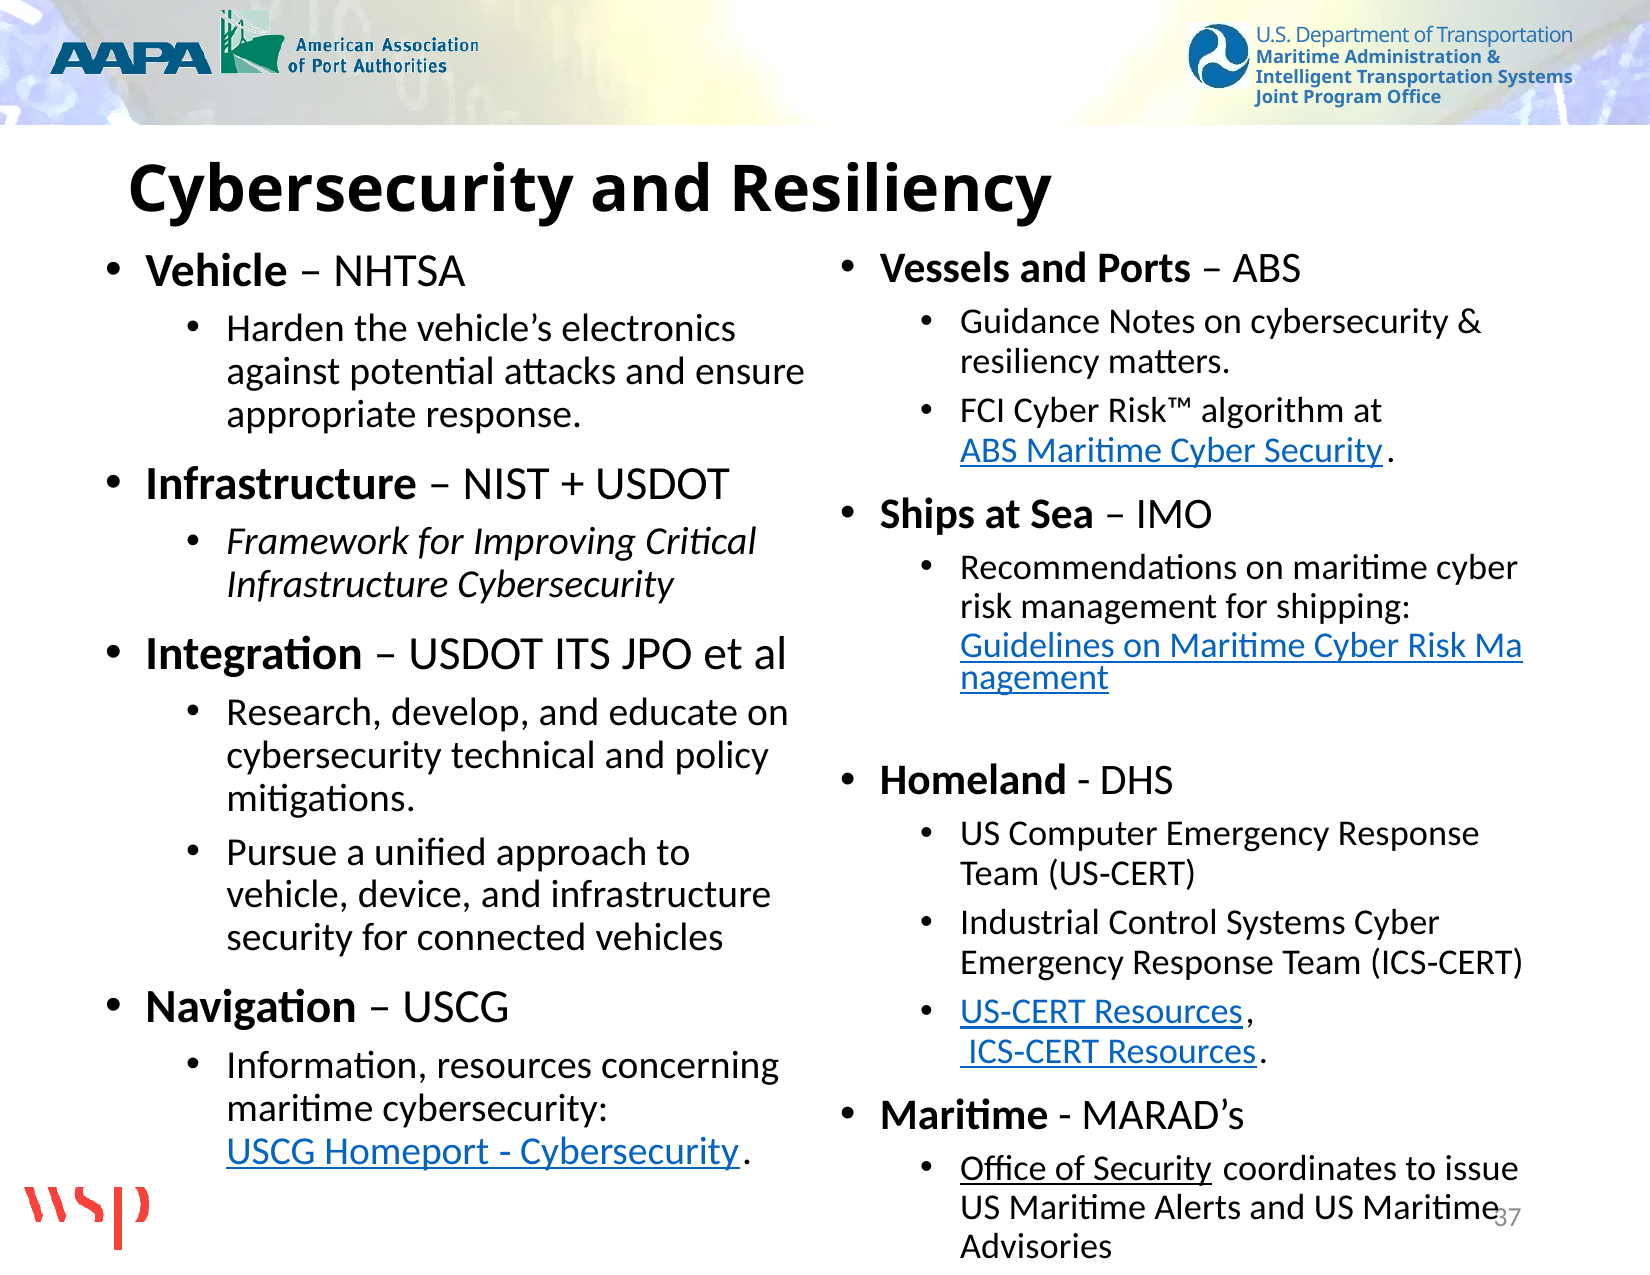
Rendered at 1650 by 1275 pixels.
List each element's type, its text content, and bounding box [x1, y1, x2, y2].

picture [0, 0, 1650, 125]
picture [146, 49, 161, 56]
picture [107, 51, 116, 61]
list Vessels and Ports – ABS Guidance Notes on cybersecurity & resiliency matters. FCI Cyber Risk™ algorithm at ABS Maritime Cyber Security. Ships at Sea – IMO Recommendations on maritime cyber risk management for shipping: Guidelines on Maritime Cyber Risk Management Homeland - DHS US Computer Emergency Response Team (US‐CERT) Industrial Control Systems Cyber Emergency Response Team (ICS‐CERT) US‐CERT Resources, ICS‐CERT Resources. Maritime - MARAD’s Office of Security coordinates to issue US Maritime Alerts and US Maritime Advisories [825, 237, 1560, 1250]
title Cybersecurity and Resiliency [112, 67, 1537, 315]
picture [69, 52, 79, 61]
picture [24, 1187, 149, 1250]
picture [146, 62, 168, 67]
list Vehicle – NHTSA Harden the vehicle’s electronics against potential attacks and ensure appropriate response. Infrastructure – NIST + USDOT Framework for Improving Critical Infrastructure Cybersecurity Integration – USDOT ITS JPO et al Research, develop, and educate on cybersecurity technical and policy mitigations. Pursue a unified approach to vehicle, device, and infrastructure security for connected vehicles Navigation – USCG Information, resources concerning maritime cybersecurity: USCG Homeport ‐ Cybersecurity. [90, 237, 825, 1182]
picture [183, 51, 192, 61]
